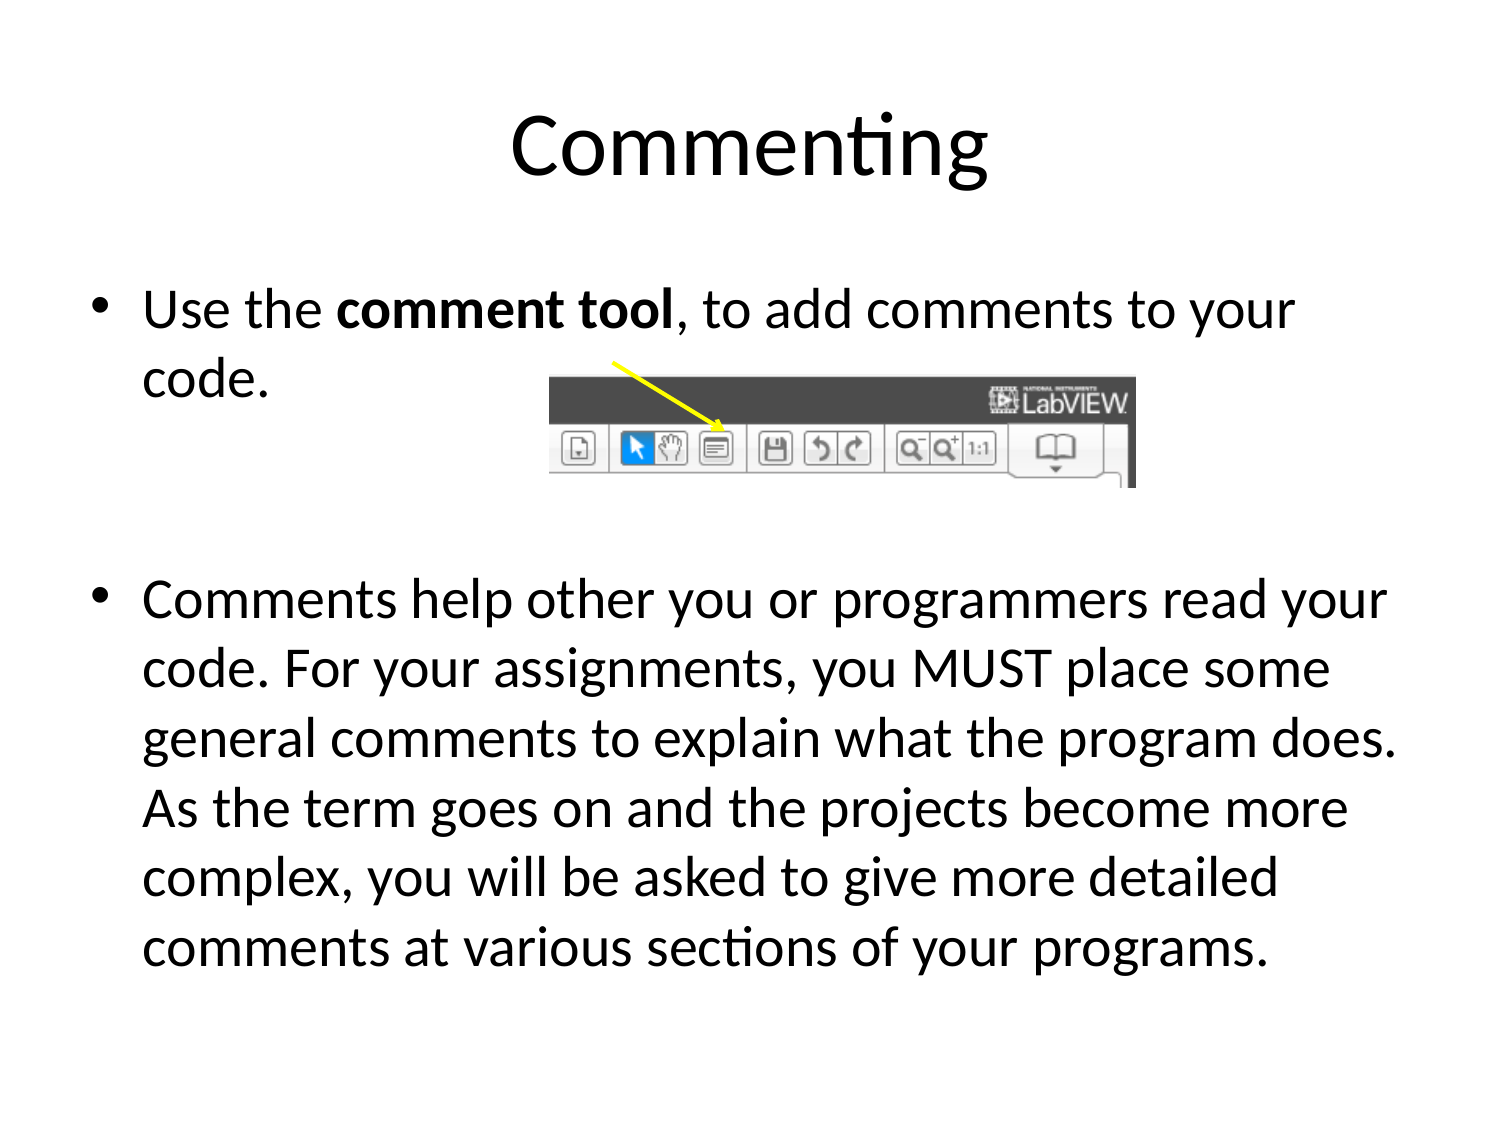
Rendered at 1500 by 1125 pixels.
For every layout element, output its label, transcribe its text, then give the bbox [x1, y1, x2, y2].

list Use the comment tool, to add comments to your code. Comments help other you or programmers read your code. For your assignments, you MUST place some general comments to explain what the program does. As the term goes on and the projects become more complex, you will be asked to give more detailed comments at various sections of your programs. [75, 262, 1425, 1005]
title Commenting [75, 45, 1425, 233]
picture [549, 374, 1137, 488]
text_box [612, 362, 726, 432]
